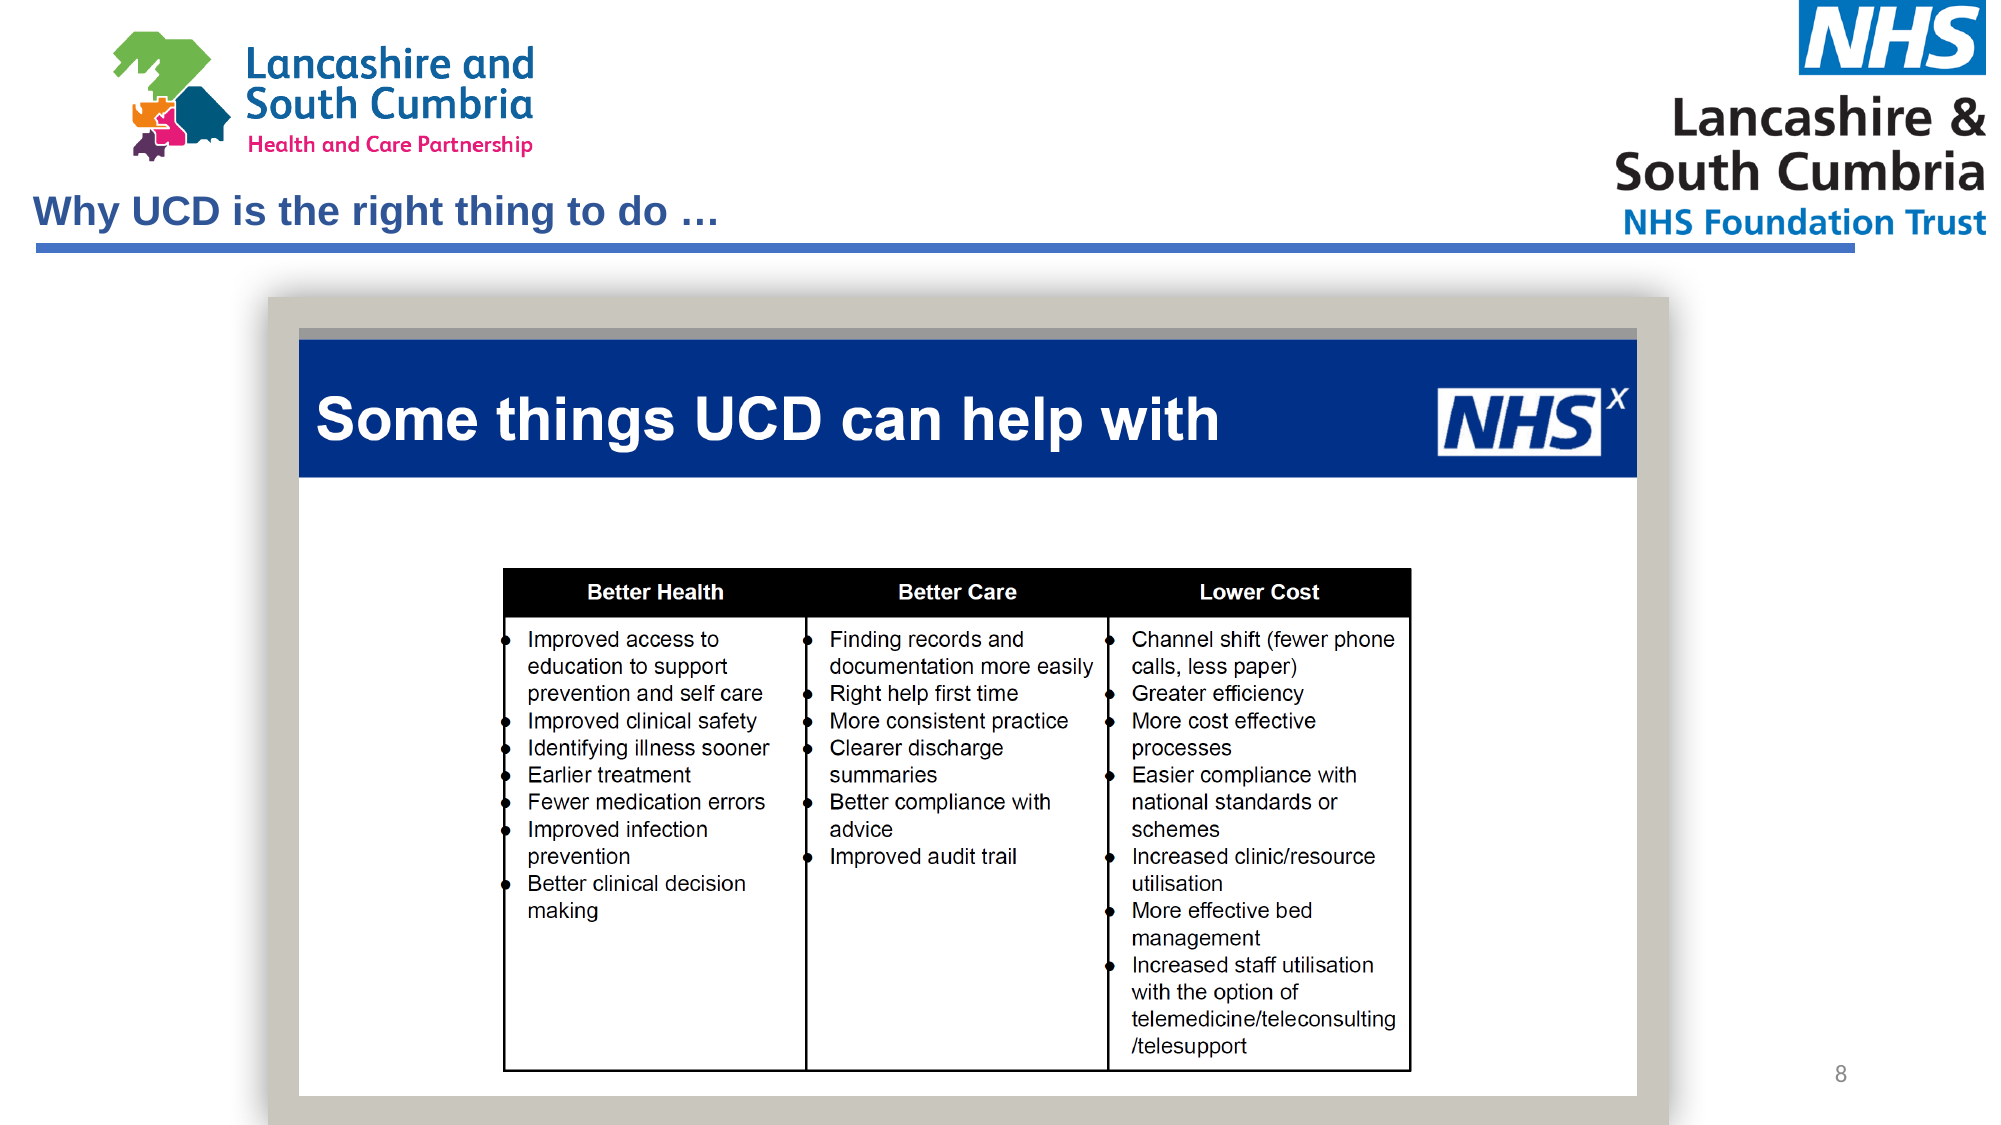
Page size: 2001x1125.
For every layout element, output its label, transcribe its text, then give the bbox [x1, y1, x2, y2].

picture [299, 327, 1638, 1097]
title Why UCD is the right thing to do … [18, 181, 1919, 366]
slide_number 8 [1696, 1042, 1863, 1103]
picture [1608, 0, 1986, 241]
picture [97, 13, 580, 172]
